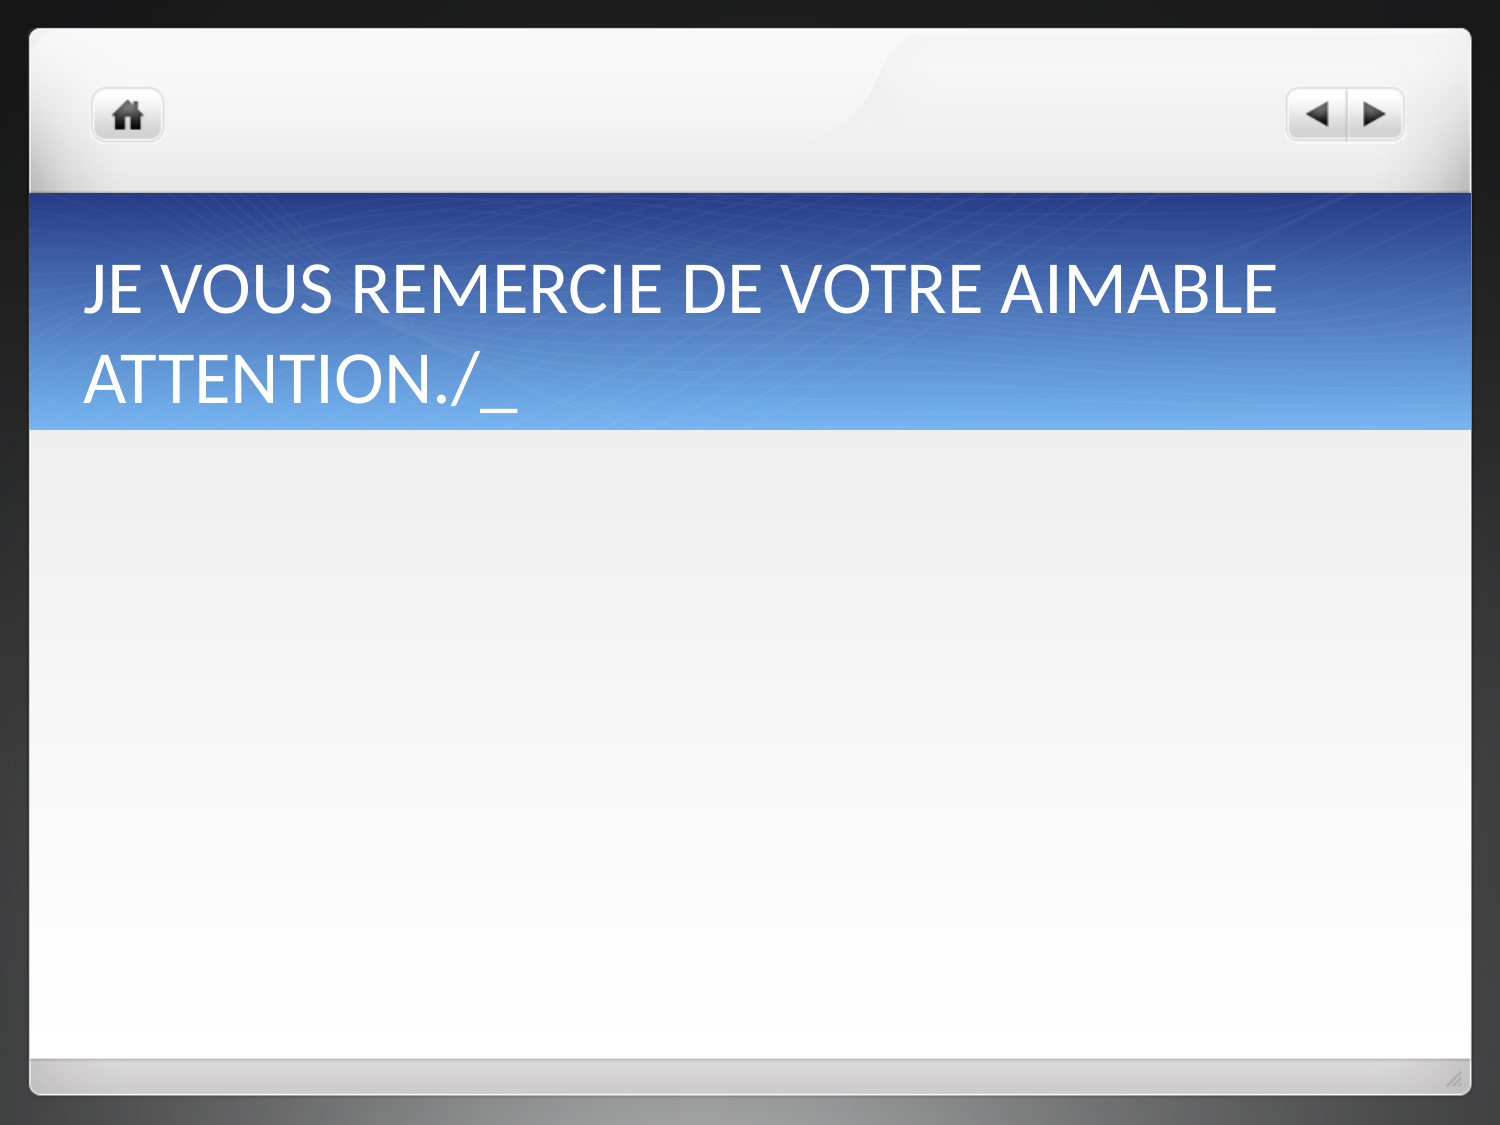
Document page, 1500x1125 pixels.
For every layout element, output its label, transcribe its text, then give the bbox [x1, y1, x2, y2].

title JE VOUS REMERCIE DE VOTRE AIMABLE ATTENTION./_ [68, 238, 1432, 427]
picture [0, 0, 1500, 1125]
